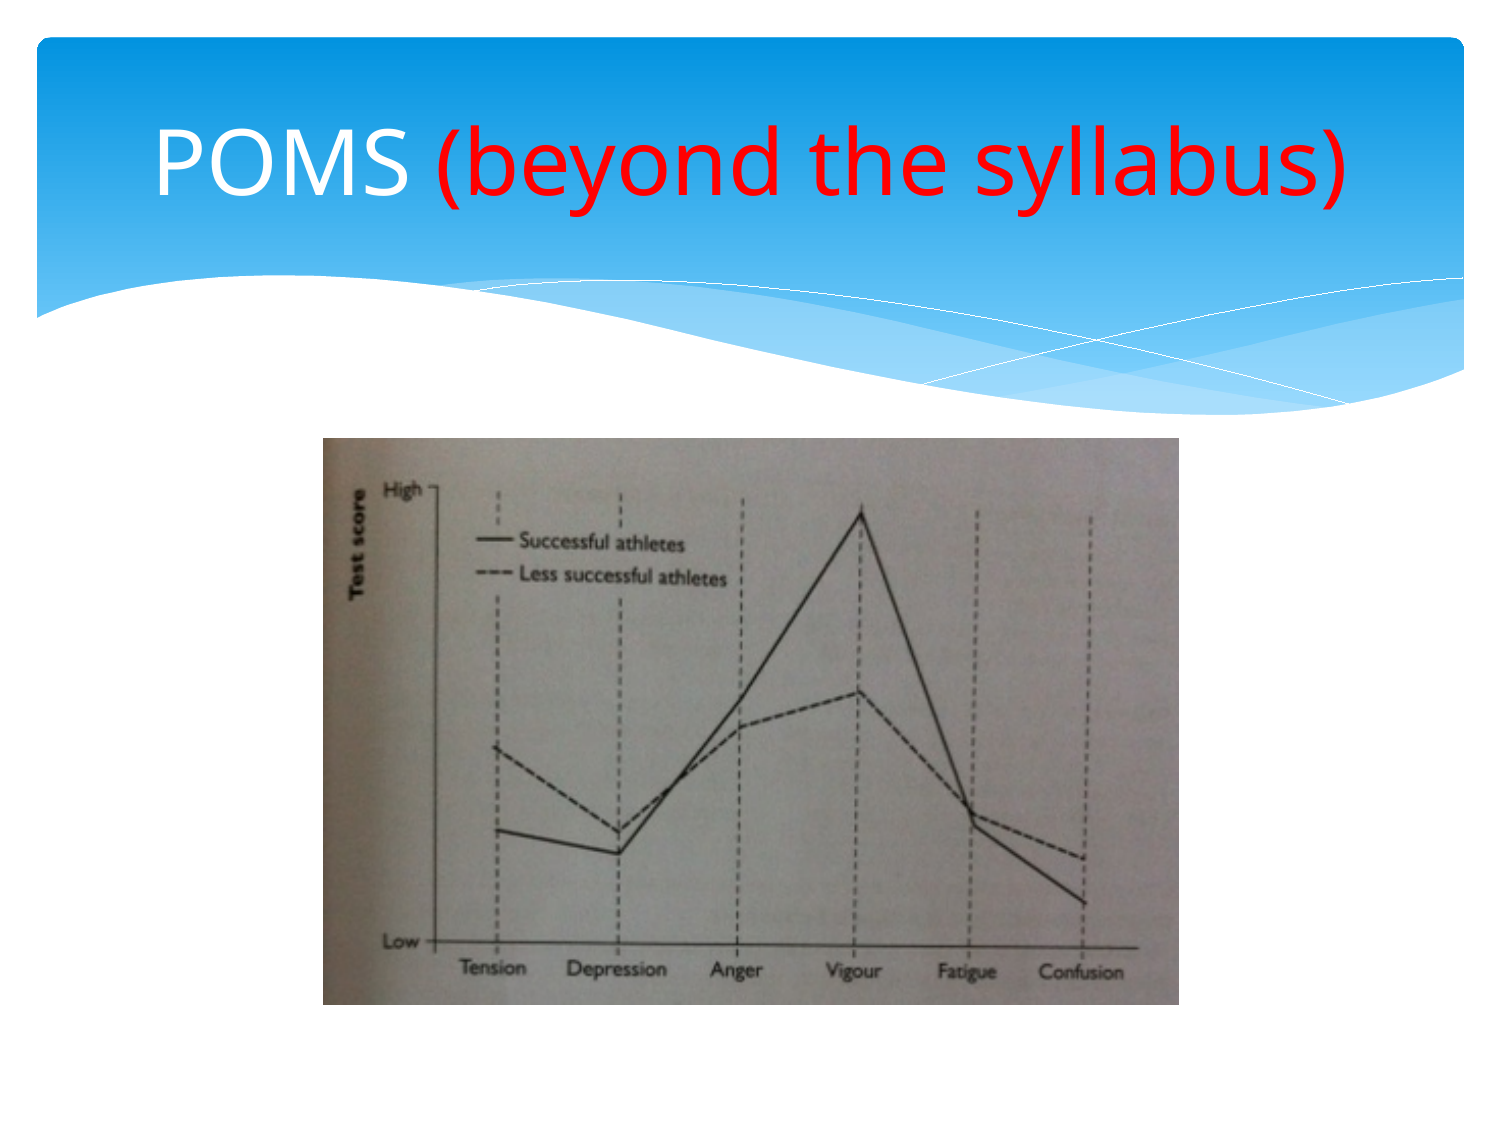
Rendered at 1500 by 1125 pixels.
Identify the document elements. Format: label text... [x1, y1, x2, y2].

title POMS (beyond the syllabus) [75, 55, 1425, 261]
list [142, 438, 1359, 1006]
